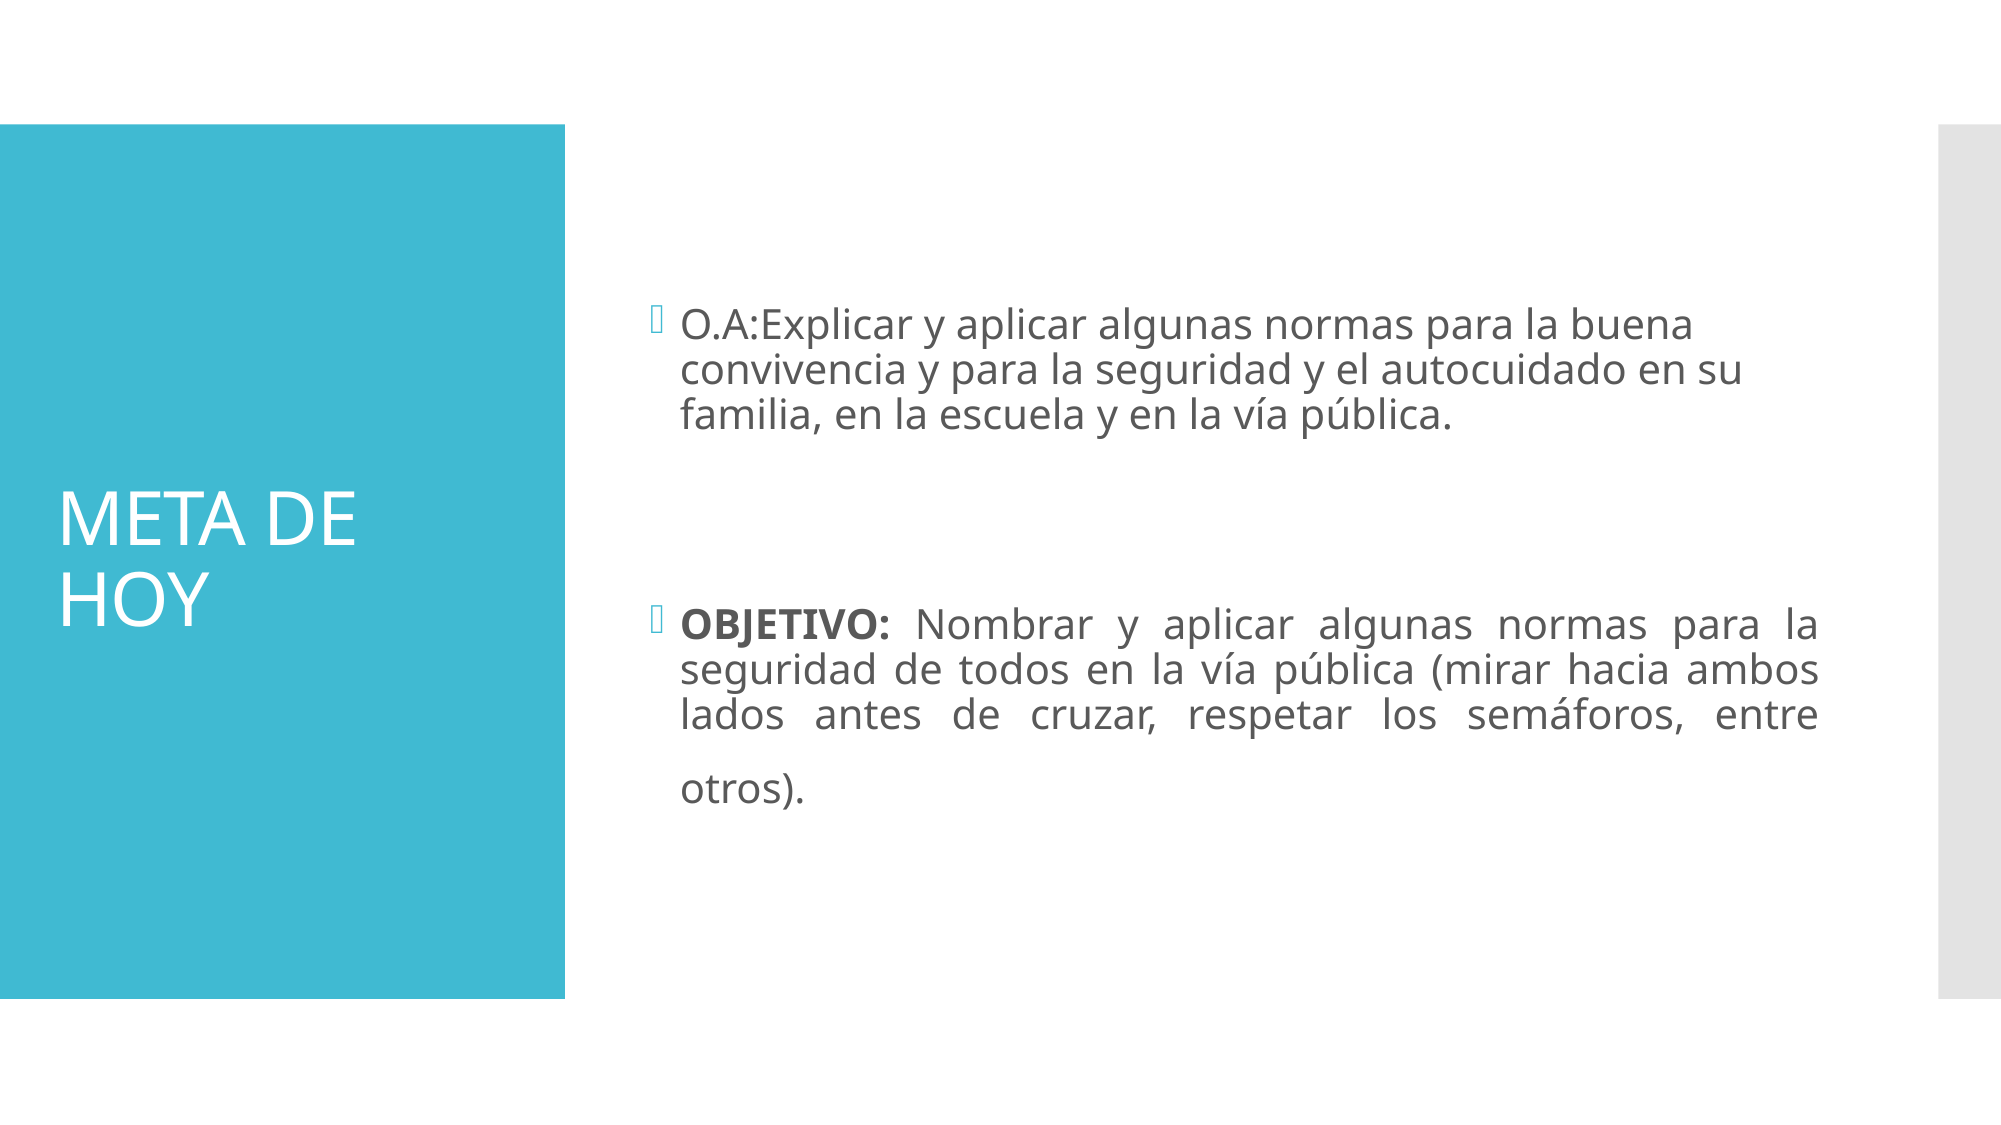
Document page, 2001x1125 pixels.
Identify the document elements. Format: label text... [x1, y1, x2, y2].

list O.A:Explicar y aplicar algunas normas para la buena convivencia y para la seguridad y el autocuidado en su familia, en la escuela y en la vía pública. OBJETIVO: Nombrar y aplicar algunas normas para la seguridad de todos en la vía pública (mirar hacia ambos lados antes de cruzar, respetar los semáforos, entre otros). [634, 141, 1835, 982]
title META DE HOY [41, 184, 525, 940]
